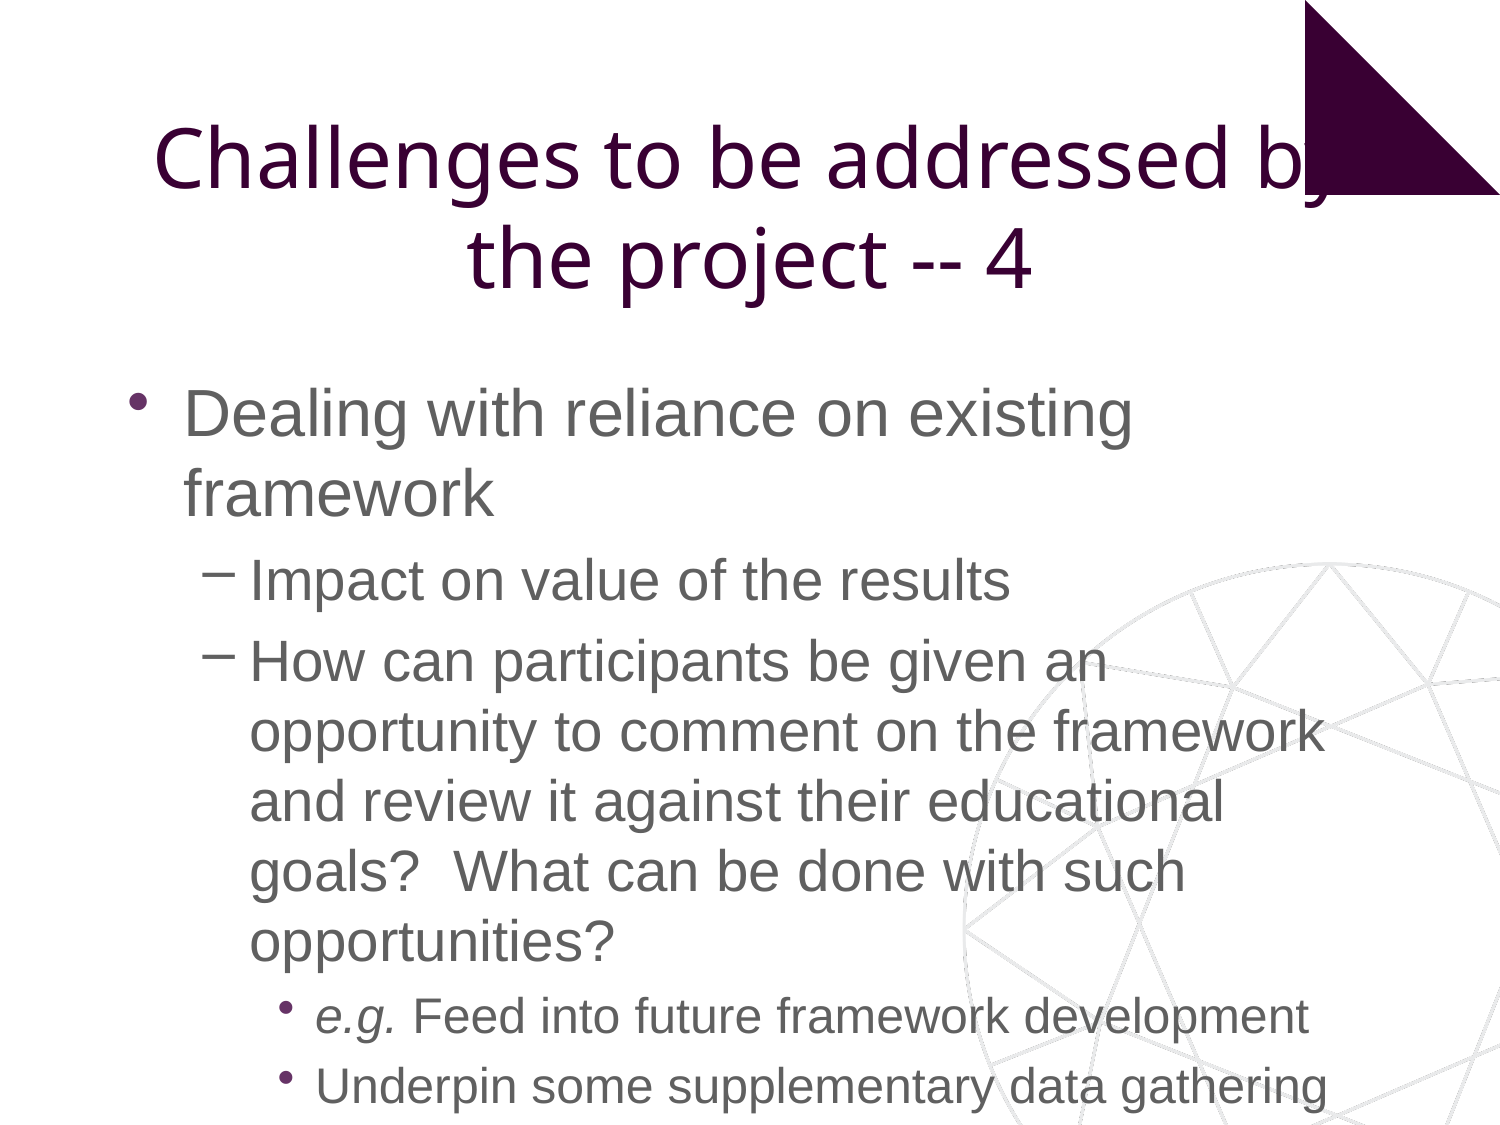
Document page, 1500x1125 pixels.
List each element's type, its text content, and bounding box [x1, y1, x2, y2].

picture [962, 562, 1500, 1125]
title Challenges to be addressed by the project -- 4 [112, 124, 1388, 313]
list Dealing with reliance on existing framework Impact on value of the results How can participants be given an opportunity to comment on the framework and review it against their educational goals? What can be done with such opportunities? e.g. Feed into future framework development Underpin some supplementary data gathering [112, 362, 1388, 1088]
